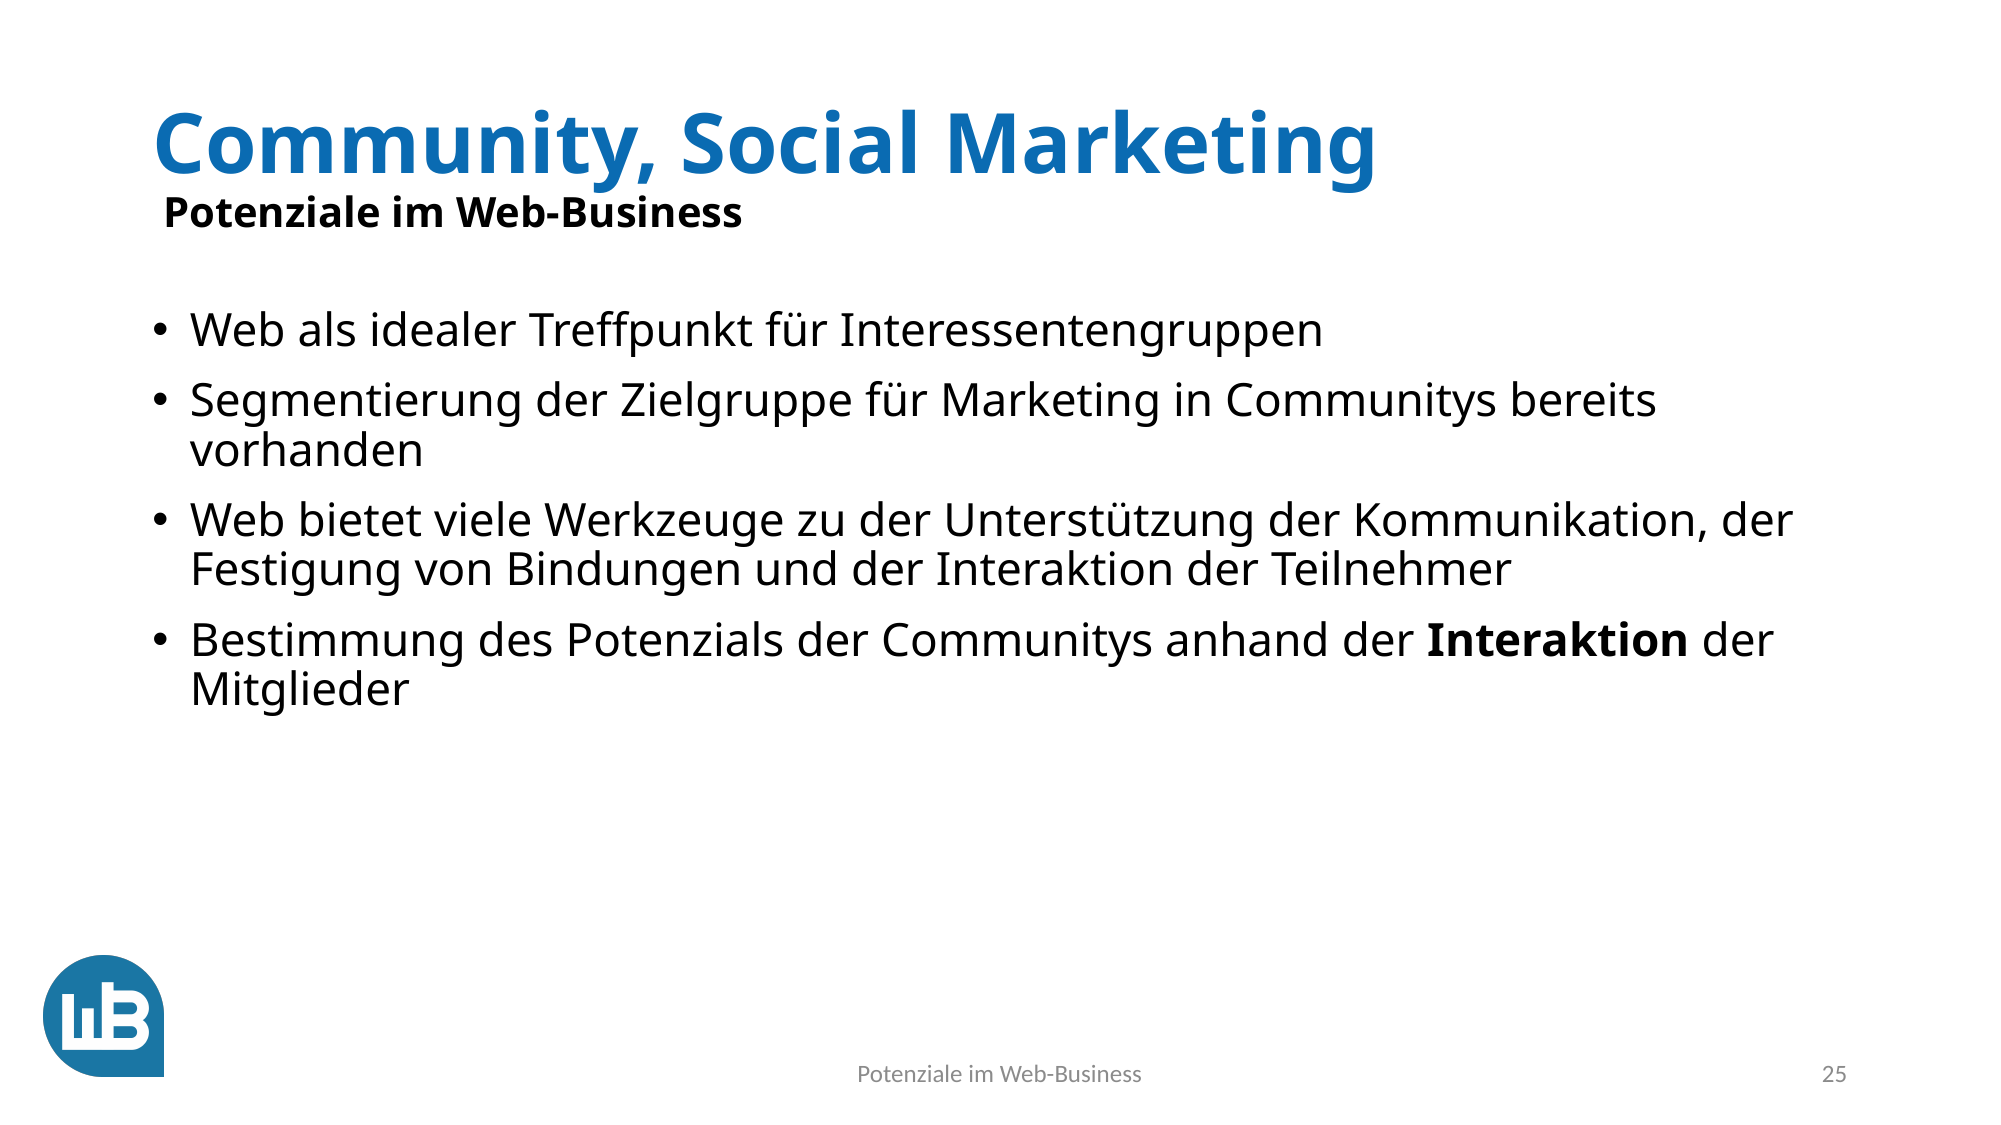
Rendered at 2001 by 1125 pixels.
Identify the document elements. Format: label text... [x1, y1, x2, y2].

title Community, Social Marketing Potenziale im Web-Business [137, 59, 1863, 278]
picture [42, 955, 164, 1077]
footer Potenziale im Web-Business [662, 1042, 1338, 1103]
list Web als idealer Treffpunkt für Interessentengruppen Segmentierung der Zielgruppe für Marketing in Communitys bereits vorhanden Web bietet viele Werkzeuge zu der Unterstützung der Kommunikation, der Festigung von Bindungen und der Interaktion der Teilnehmer Bestimmung des Potenzials der Communitys anhand der Interaktion der Mitglieder [137, 299, 1863, 1014]
slide_number 25 [1412, 1042, 1863, 1103]
